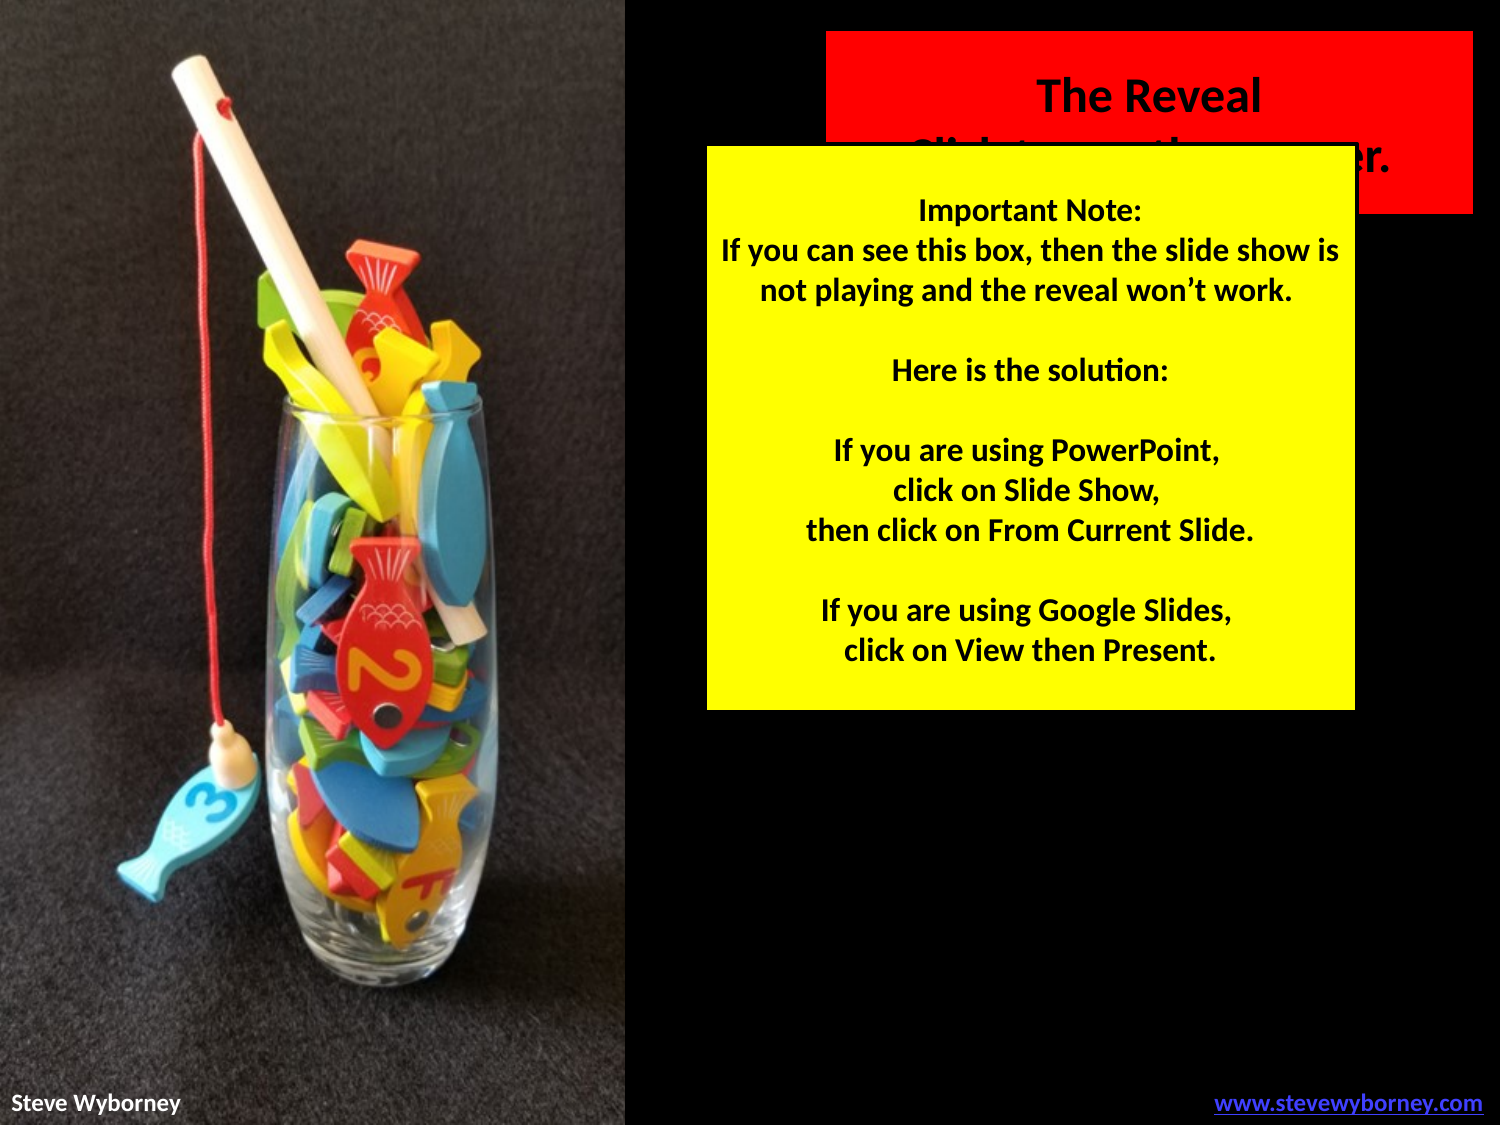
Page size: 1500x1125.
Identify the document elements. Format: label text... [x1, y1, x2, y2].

text_box www.stevewyborney.com [1199, 1079, 1499, 1125]
text_box Important Note: If you can see this box, then the slide show is not playing and the reveal won’t work. Here is the solution: If you are using PowerPoint, click on Slide Show, then click on From Current Slide. If you are using Google Slides, click on View then Present. [703, 142, 1359, 715]
text_box 34 fish [823, 23, 1479, 215]
picture [0, 0, 626, 1125]
text_box The Reveal Click to see the answer. [821, 27, 1478, 218]
